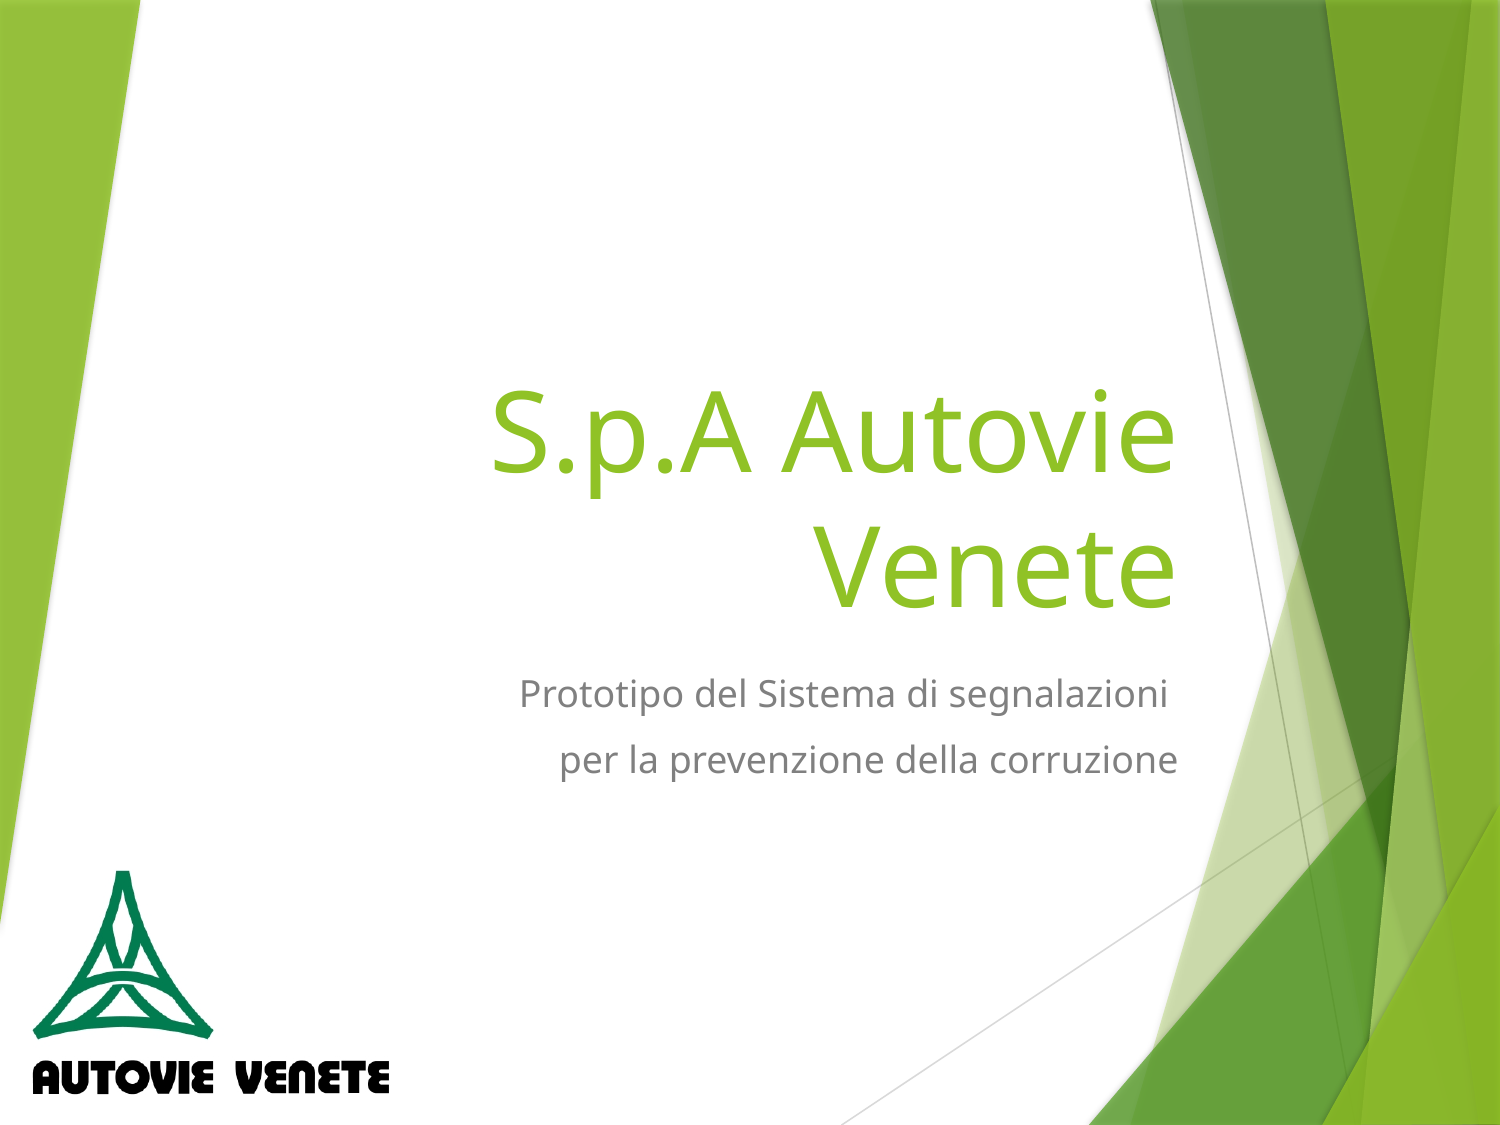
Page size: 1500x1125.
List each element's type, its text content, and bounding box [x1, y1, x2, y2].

title S.p.A Autovie Venete [88, 492, 1195, 638]
subtitle Prototipo del Sistema di segnalazioni per la prevenzione della corruzione [439, 662, 1195, 843]
picture [30, 867, 391, 1096]
